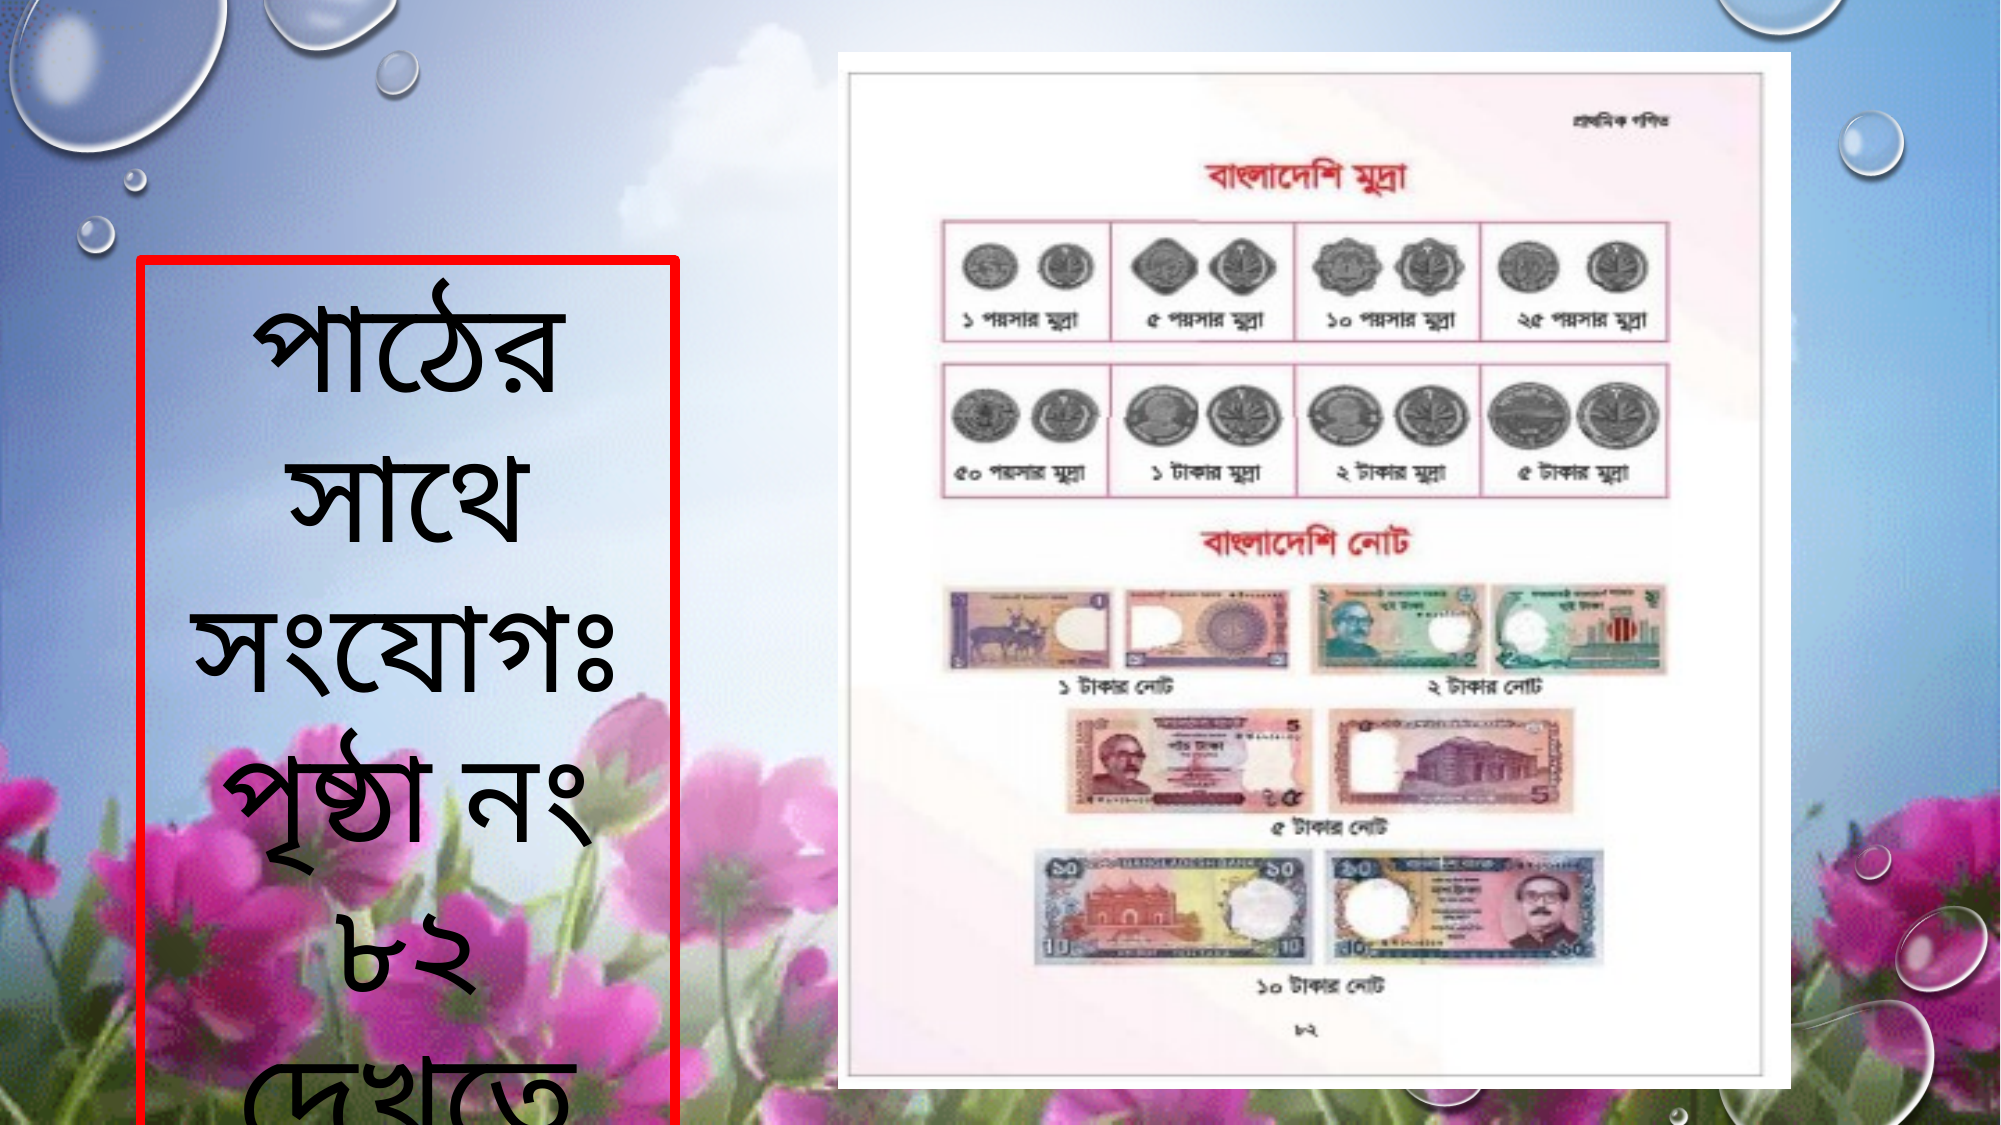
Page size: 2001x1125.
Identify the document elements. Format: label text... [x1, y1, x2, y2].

picture [0, 0, 2001, 1125]
text_box পাঠের সাথে সংযোগঃপৃষ্ঠা নং ৮২ দেখতে বলব। [140, 259, 675, 1125]
